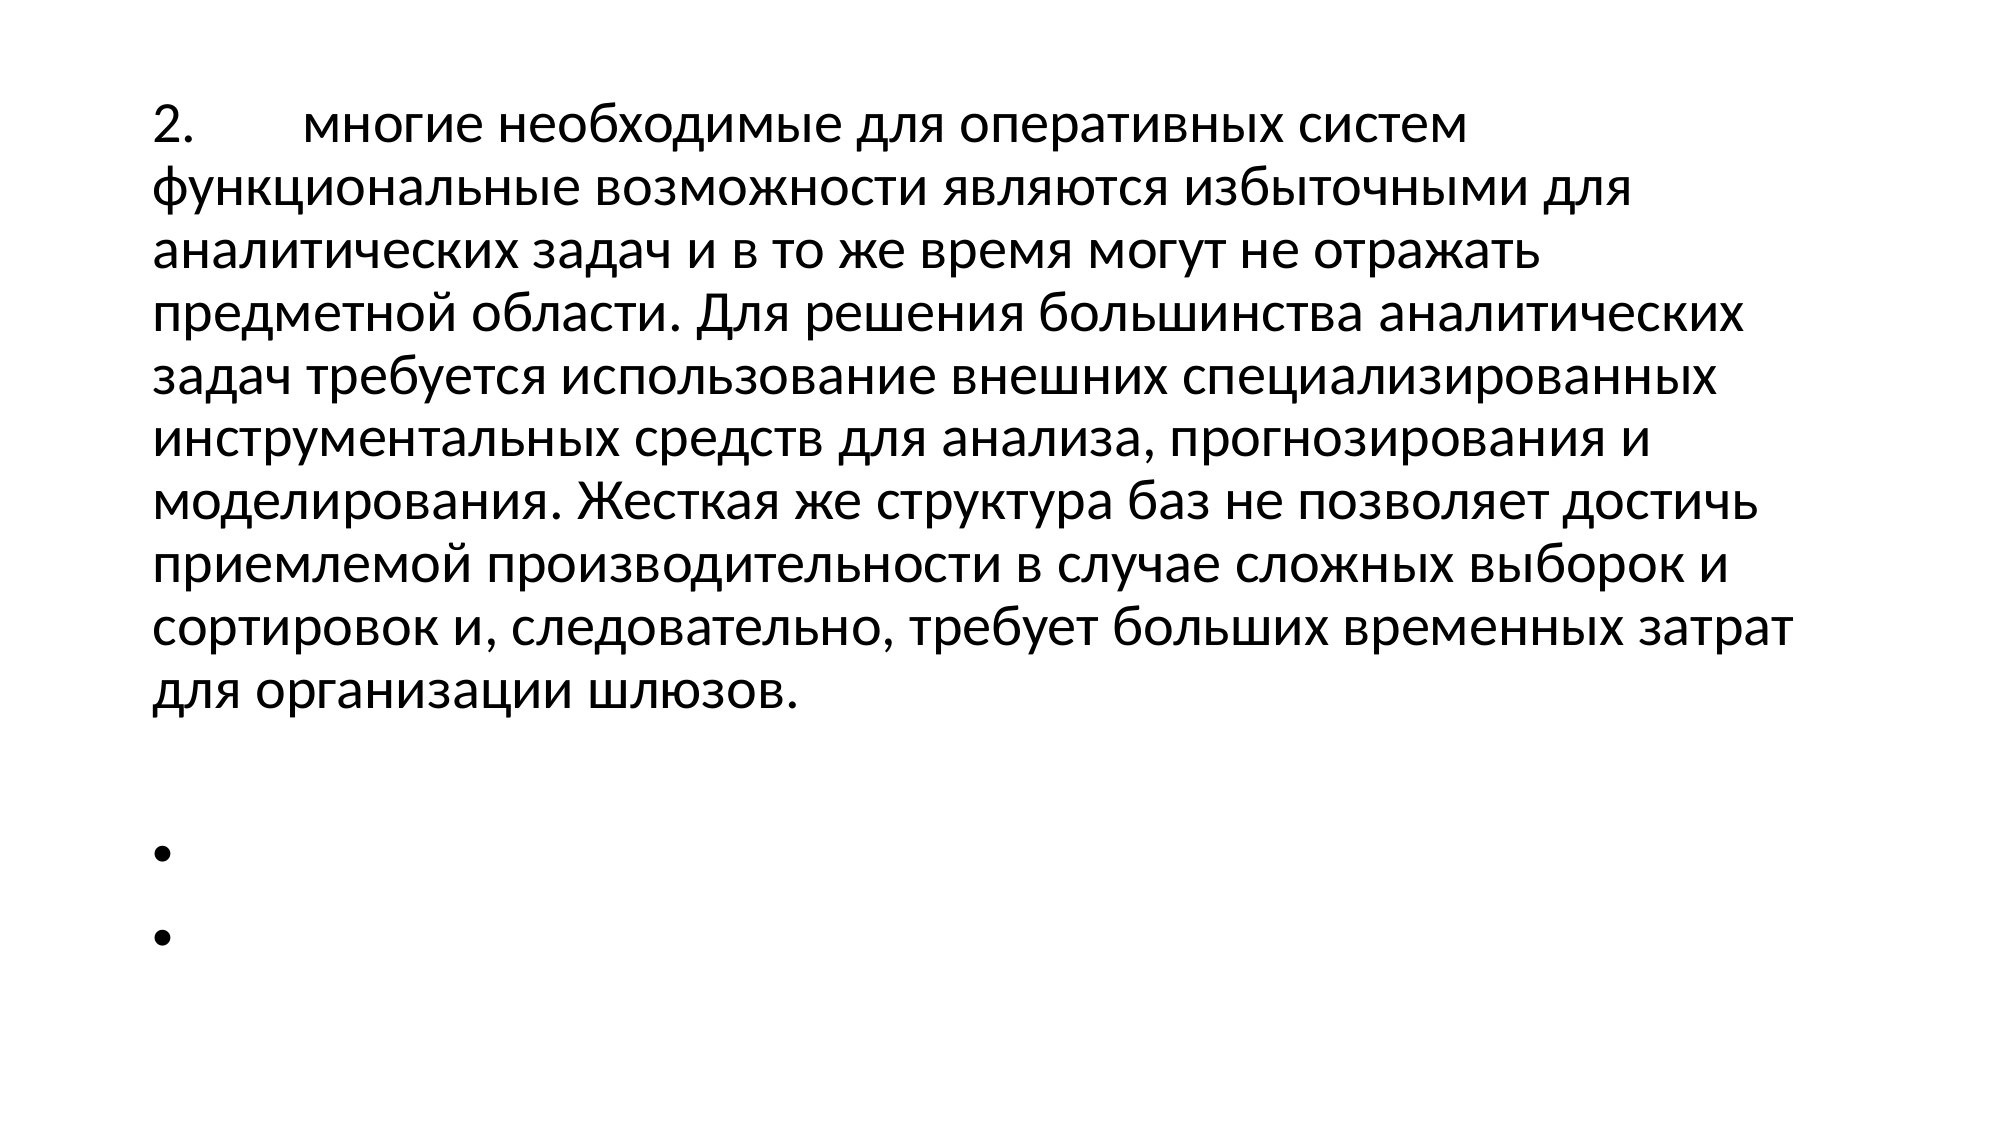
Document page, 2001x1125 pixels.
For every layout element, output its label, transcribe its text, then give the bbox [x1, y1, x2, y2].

list 2. многие необходимые для оперативных систем функциональные возможности являются избыточными для аналитических задач и в то же время могут не отражать предметной области. Для решения большинства аналитических задач требуется использование внешних специализированных инструментальных средств для анализа, прогнозирования и моделирования. Жесткая же структура баз не позволяет достичь приемлемой производительности в случае сложных выборок и сортировок и, следовательно, требует больших временных затрат для организации шлюзов. [137, 84, 1863, 1073]
